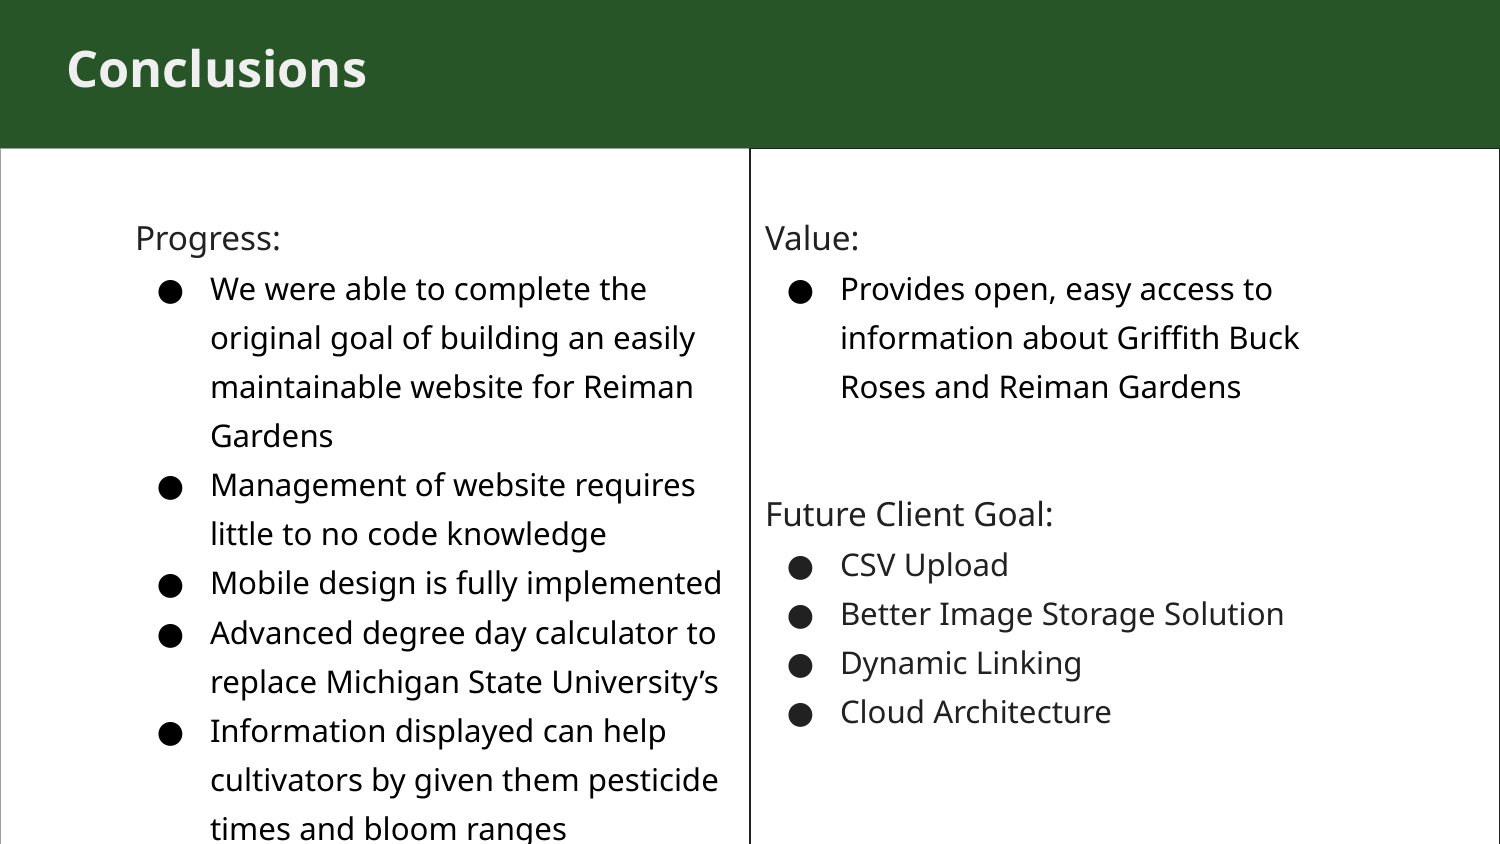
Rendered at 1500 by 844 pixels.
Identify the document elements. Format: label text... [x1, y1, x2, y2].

title Conclusions [51, 18, 1449, 118]
table_header Progress: We were able to complete the original goal of building an easily maintainable website for Reiman Gardens Management of website requires little to no code knowledge Mobile design is fully implemented Advanced degree day calculator to replace Michigan State University’s Information displayed can help cultivators by given them pesticide times and bloom ranges [1, 149, 749, 844]
table_header Value: Provides open, easy access to information about Griffith Buck Roses and Reiman Gardens Future Client Goal: CSV Upload Better Image Storage Solution Dynamic Linking Cloud Architecture [751, 149, 1499, 844]
